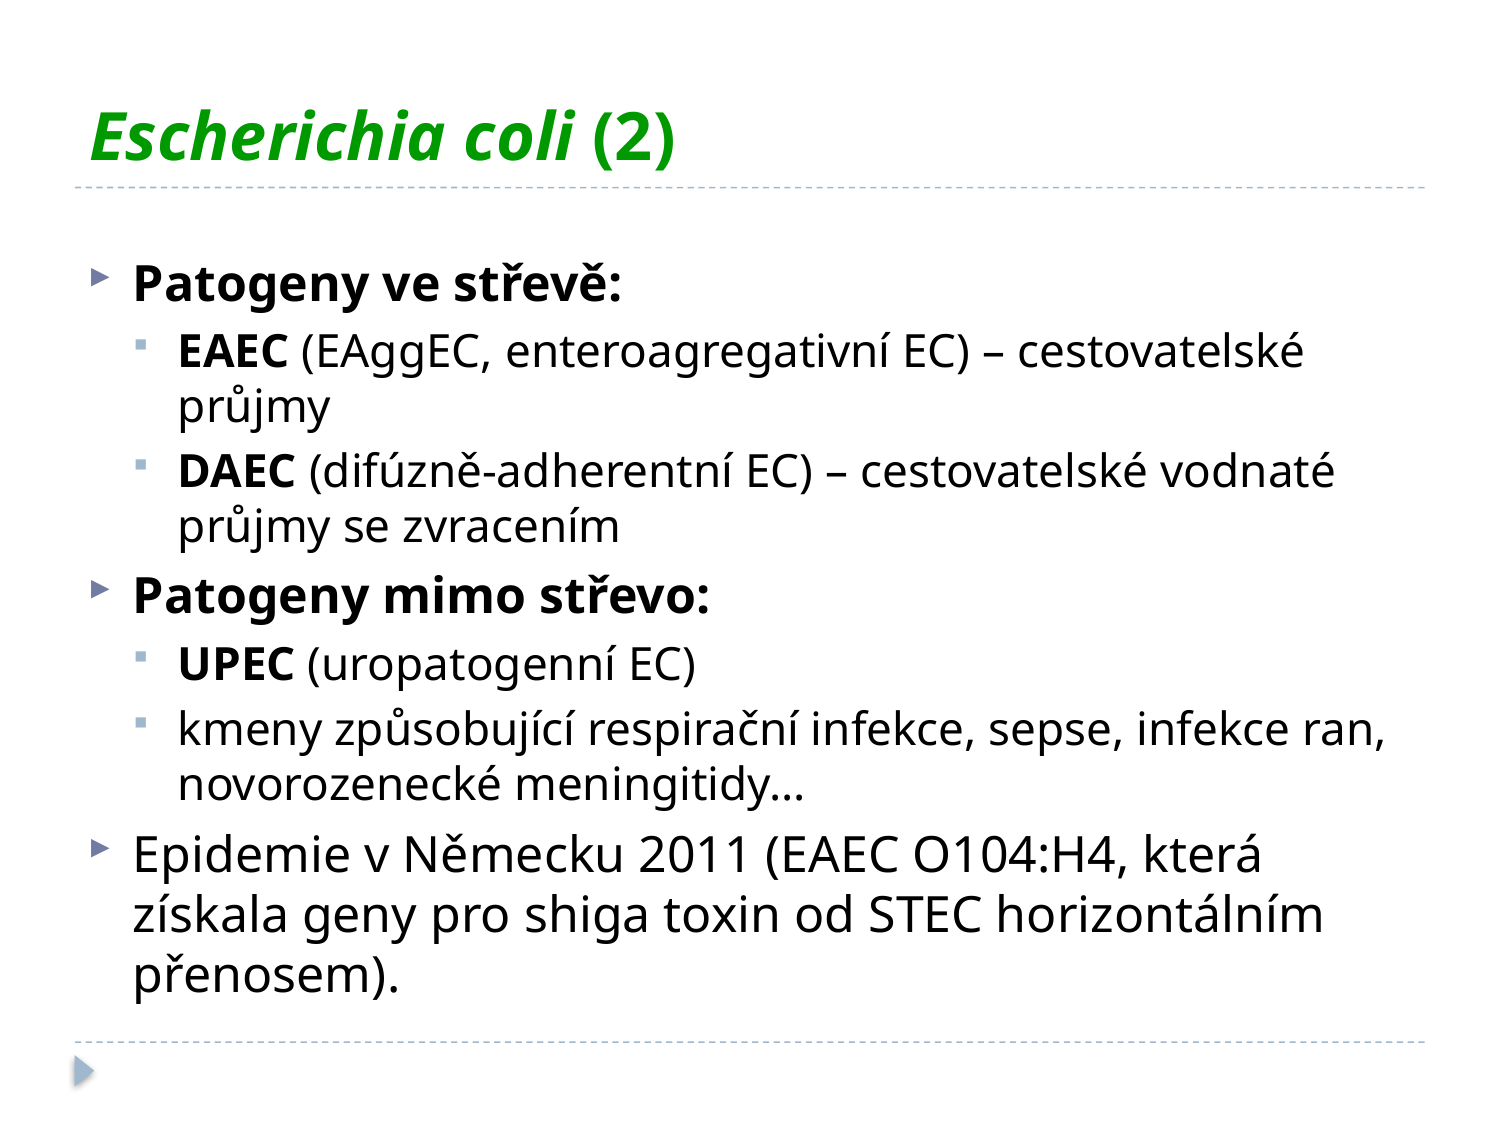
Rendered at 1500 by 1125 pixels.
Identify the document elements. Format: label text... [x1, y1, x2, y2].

title Escherichia coli (2) [75, 19, 1425, 182]
list Patogeny ve střevě: EAEC (EAggEC, enteroagregativní EC) – cestovatelské průjmy DAEC (difúzně-adherentní EC) – cestovatelské vodnaté průjmy se zvracením Patogeny mimo střevo: UPEC (uropatogenní EC) kmeny způsobující respirační infekce, sepse, infekce ran, novorozenecké meningitidy... Epidemie v Německu 2011 (EAEC O104:H4, která získala geny pro shiga toxin od STEC horizontálním přenosem). [73, 243, 1424, 1054]
